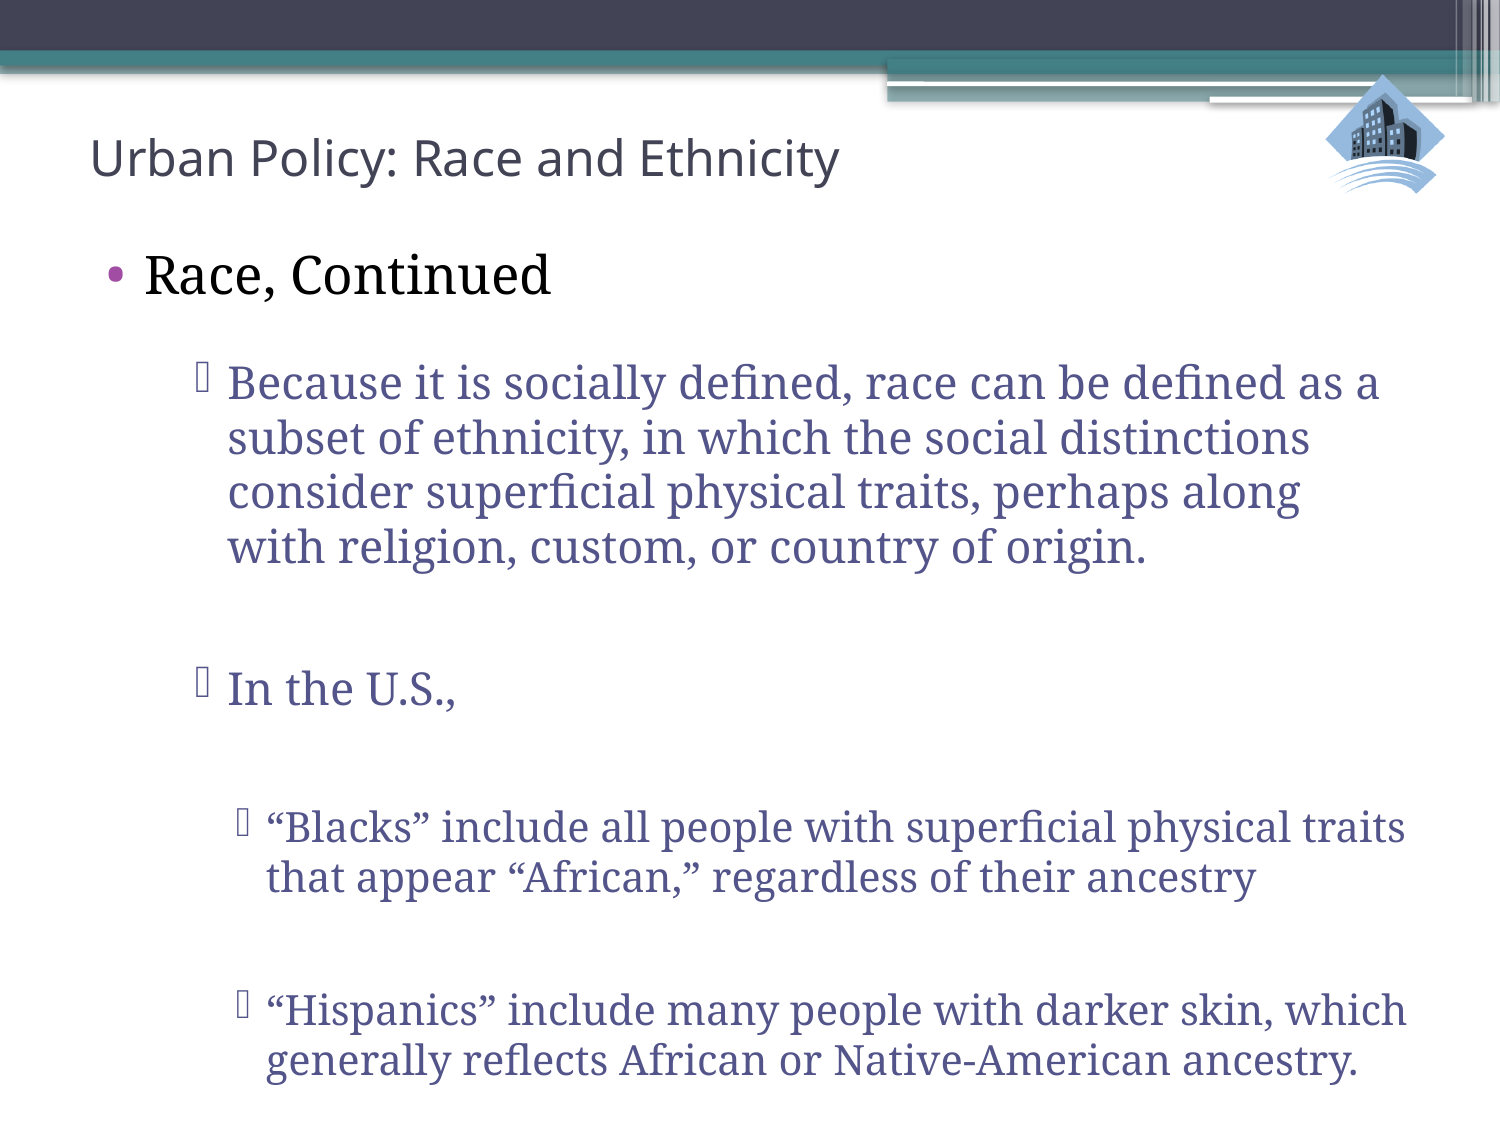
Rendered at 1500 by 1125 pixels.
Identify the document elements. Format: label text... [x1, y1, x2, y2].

title Urban Policy: Race and Ethnicity [75, 112, 1319, 200]
list Race, Continued Because it is socially defined, race can be defined as a subset of ethnicity, in which the social distinctions consider superficial physical traits, perhaps along with religion, custom, or country of origin. In the U.S., “Blacks” include all people with superficial physical traits that appear “African,” regardless of their ancestry “Hispanics” include many people with darker skin, which generally reflects African or Native-American ancestry. [75, 233, 1425, 1113]
picture [1324, 74, 1445, 194]
